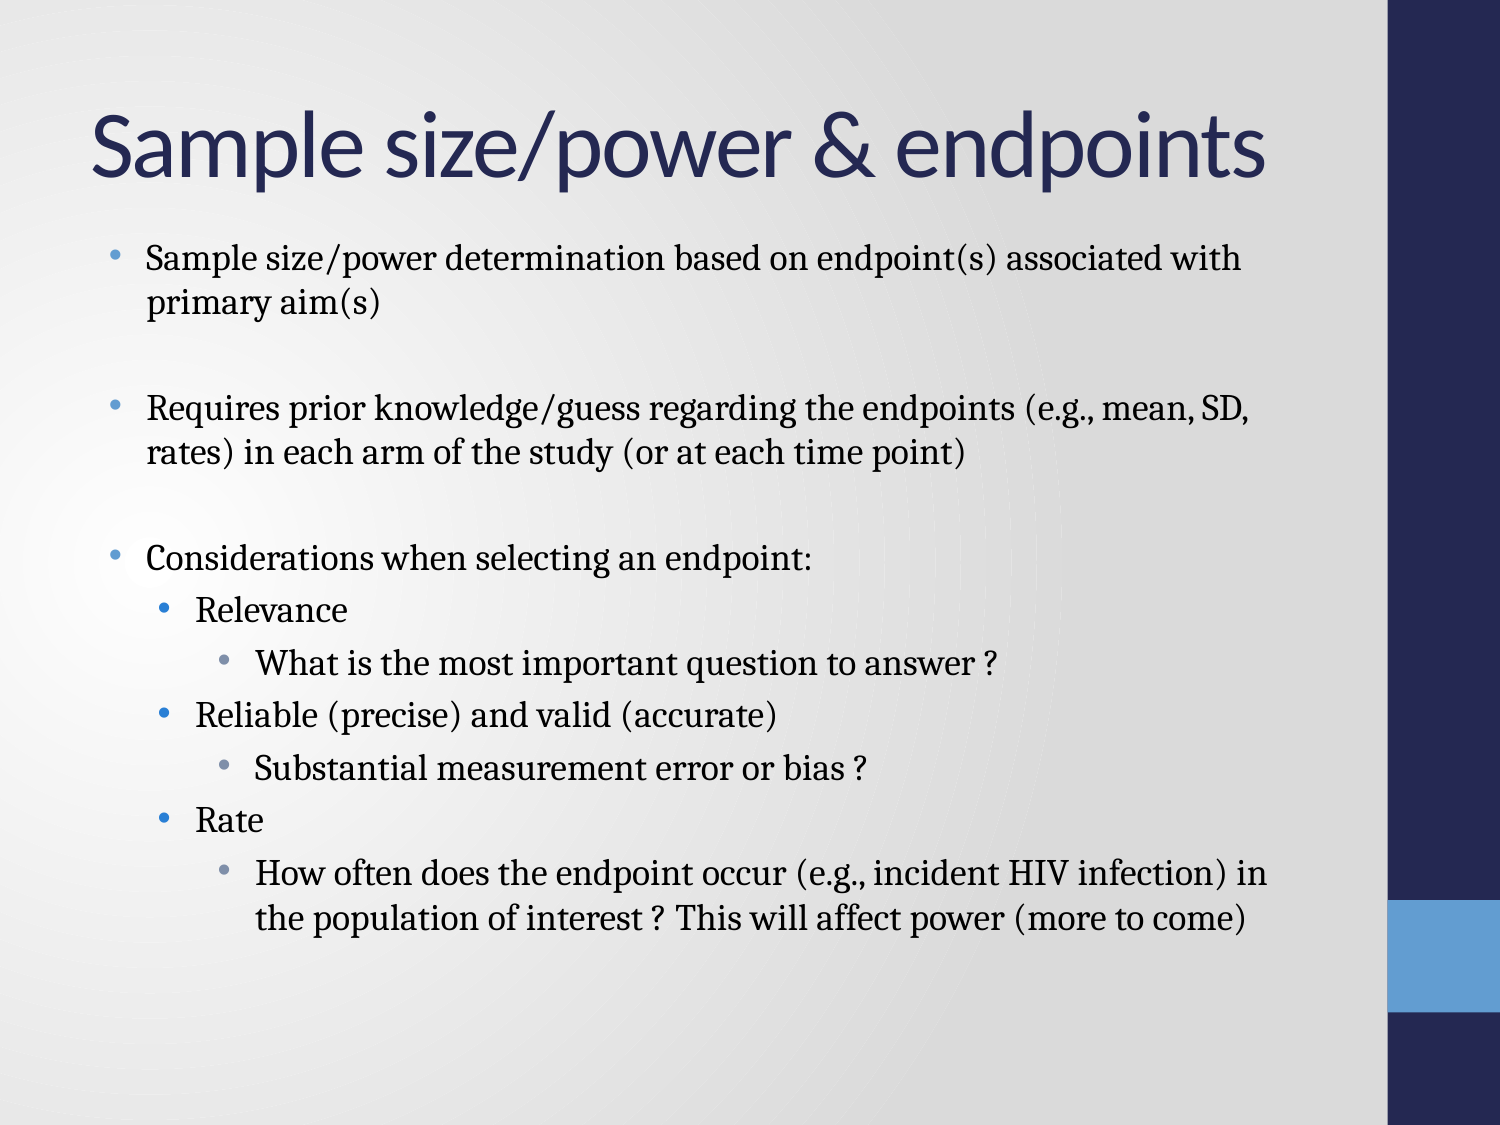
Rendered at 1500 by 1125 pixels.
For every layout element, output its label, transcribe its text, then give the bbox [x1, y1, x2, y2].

list Sample size/power determination based on endpoint(s) associated with primary aim(s) Requires prior knowledge/guess regarding the endpoints (e.g., mean, SD, rates) in each arm of the study (or at each time point) Considerations when selecting an endpoint: Relevance What is the most important question to answer ? Reliable (precise) and valid (accurate) Substantial measurement error or bias ? Rate How often does the endpoint occur (e.g., incident HIV infection) in the population of interest ? This will affect power (more to come) [75, 224, 1325, 1013]
title Sample size/power & endpoints [75, 45, 1325, 224]
